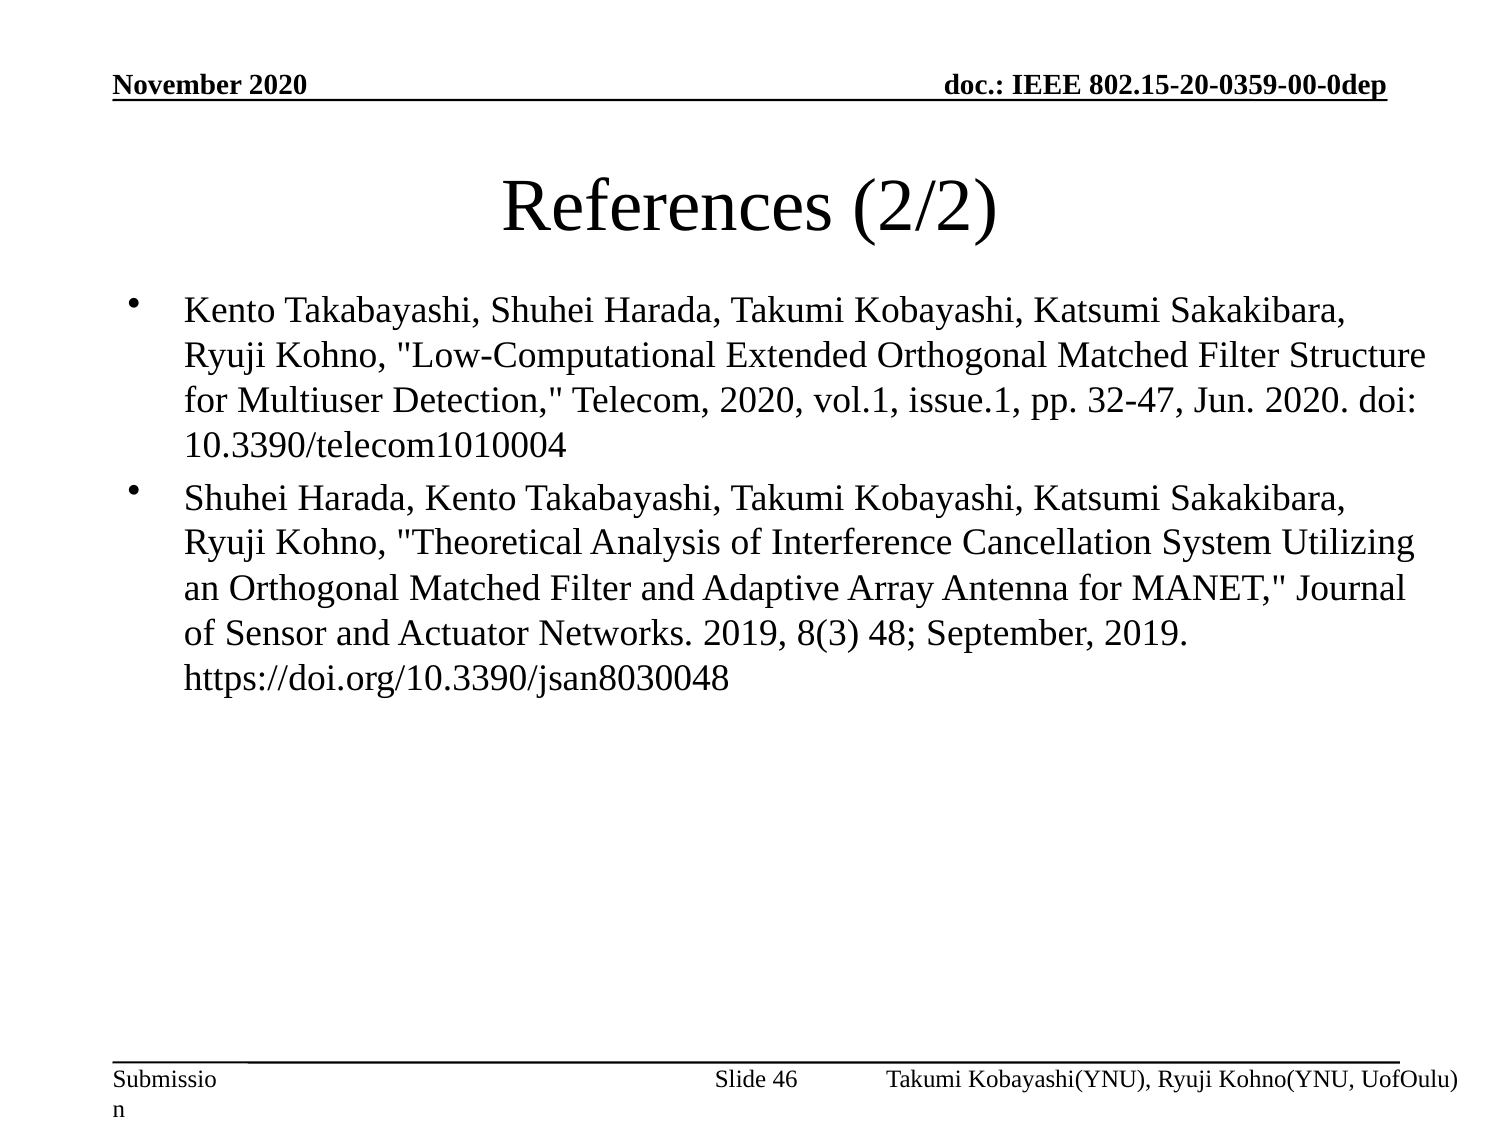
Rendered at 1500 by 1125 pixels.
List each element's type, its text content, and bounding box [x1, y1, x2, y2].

slide_number Slide 46 [712, 1062, 800, 1093]
list Kento Takabayashi, Shuhei Harada, Takumi Kobayashi, Katsumi Sakakibara, Ryuji Kohno, "Low-Computational Extended Orthogonal Matched Filter Structure for Multiuser Detection," Telecom, 2020, vol.1, issue.1, pp. 32-47, Jun. 2020. doi: 10.3390/telecom1010004 Shuhei Harada, Kento Takabayashi, Takumi Kobayashi, Katsumi Sakakibara, Ryuji Kohno, "Theoretical Analysis of Interference Cancellation System Utilizing an Orthogonal Matched Filter and Adaptive Array Antenna for MANET," Journal of Sensor and Actuator Networks. 2019, 8(3) 48; September, 2019. https://doi.org/10.3390/jsan8030048 [112, 224, 1447, 900]
title References (2/2) [112, 112, 1388, 224]
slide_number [112, 64, 375, 100]
footer Takumi Kobayashi(YNU), Ryuji Kohno(YNU, UofOulu) [832, 1062, 1459, 1093]
